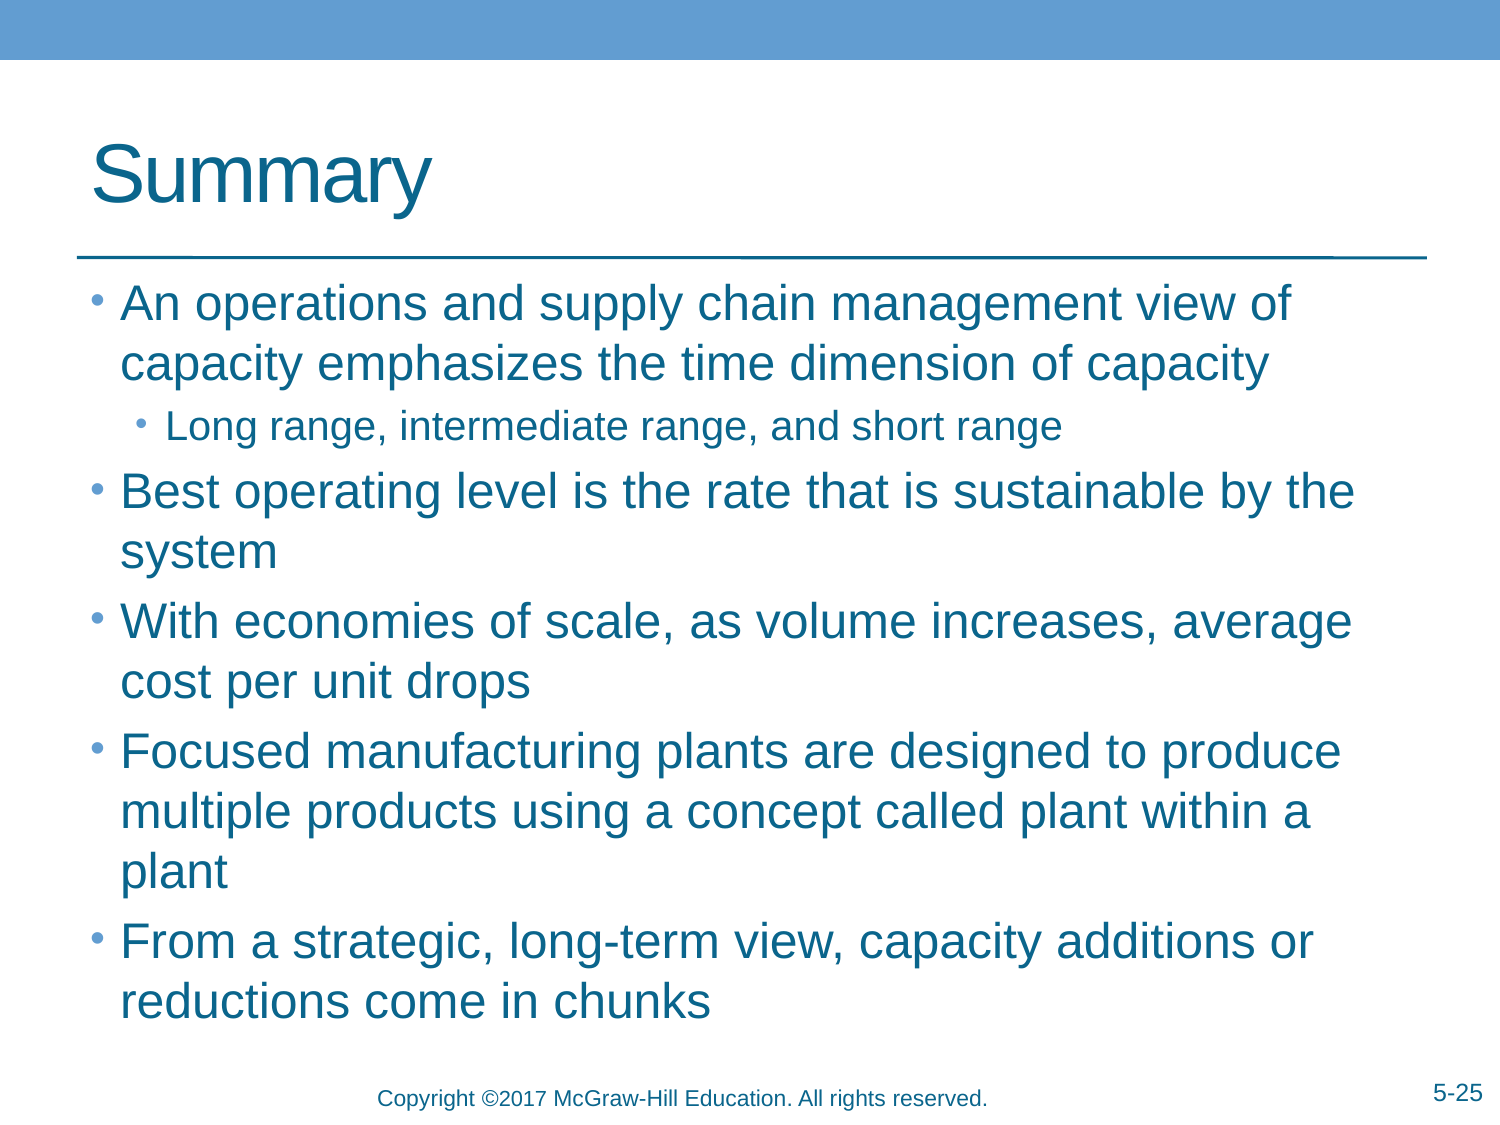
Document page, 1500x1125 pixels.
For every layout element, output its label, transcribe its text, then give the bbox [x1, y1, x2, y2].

picture [481, 1090, 498, 1106]
title Summary [75, 87, 1425, 250]
slide_number 5-25 [1323, 1068, 1499, 1123]
list An operations and supply chain management view of capacity emphasizes the time dimension of capacity Long range, intermediate range, and short range Best operating level is the rate that is sustainable by the system With economies of scale, as volume increases, average cost per unit drops Focused manufacturing plants are designed to produce multiple products using a concept called plant within a plant From a strategic, long-term view, capacity additions or reductions come in chunks [75, 262, 1425, 1063]
